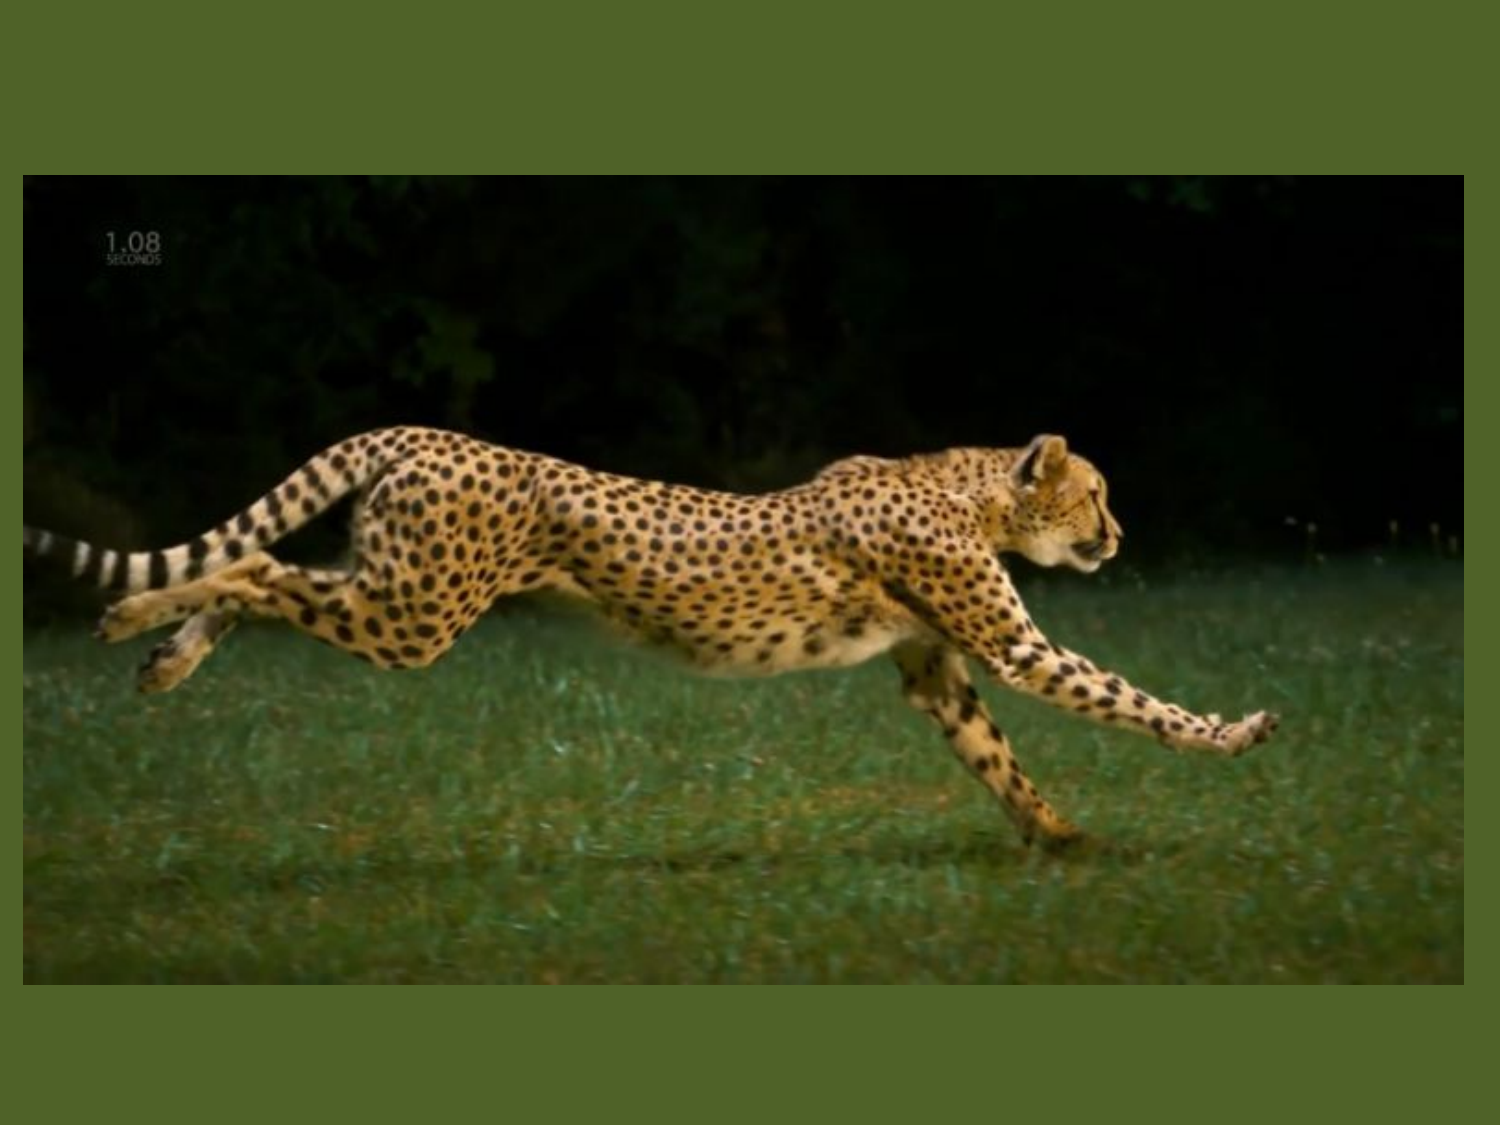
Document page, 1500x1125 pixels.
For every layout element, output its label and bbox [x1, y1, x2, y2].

list [23, 175, 1464, 985]
